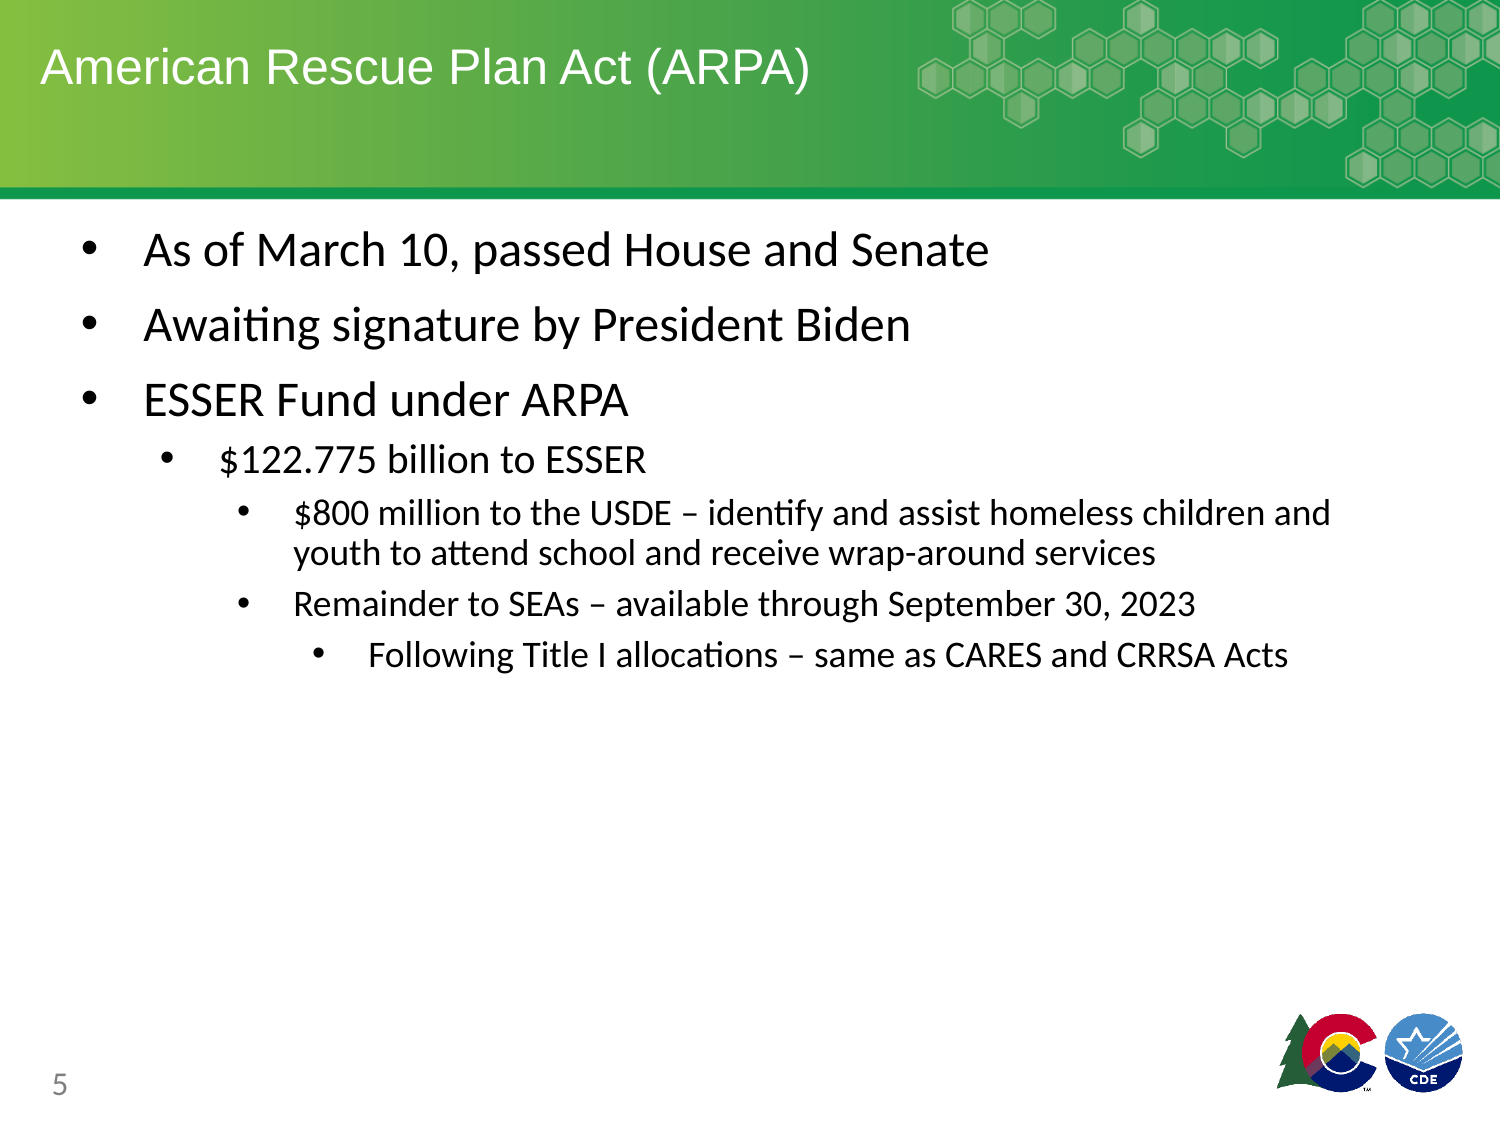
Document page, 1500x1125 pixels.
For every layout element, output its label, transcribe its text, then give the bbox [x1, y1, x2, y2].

slide_number 5 [36, 1054, 375, 1115]
picture [1275, 1012, 1463, 1093]
title American Rescue Plan Act (ARPA) [40, 41, 1038, 166]
picture [0, 0, 1500, 200]
list As of March 10, passed House and Senate Awaiting signature by President Biden ESSER Fund under ARPA $122.775 billion to ESSER $800 million to the USDE – identify and assist homeless children and youth to attend school and receive wrap-around services Remainder to SEAs – available through September 30, 2023 Following Title I allocations – same as CARES and CRRSA Acts [68, 223, 1397, 1002]
